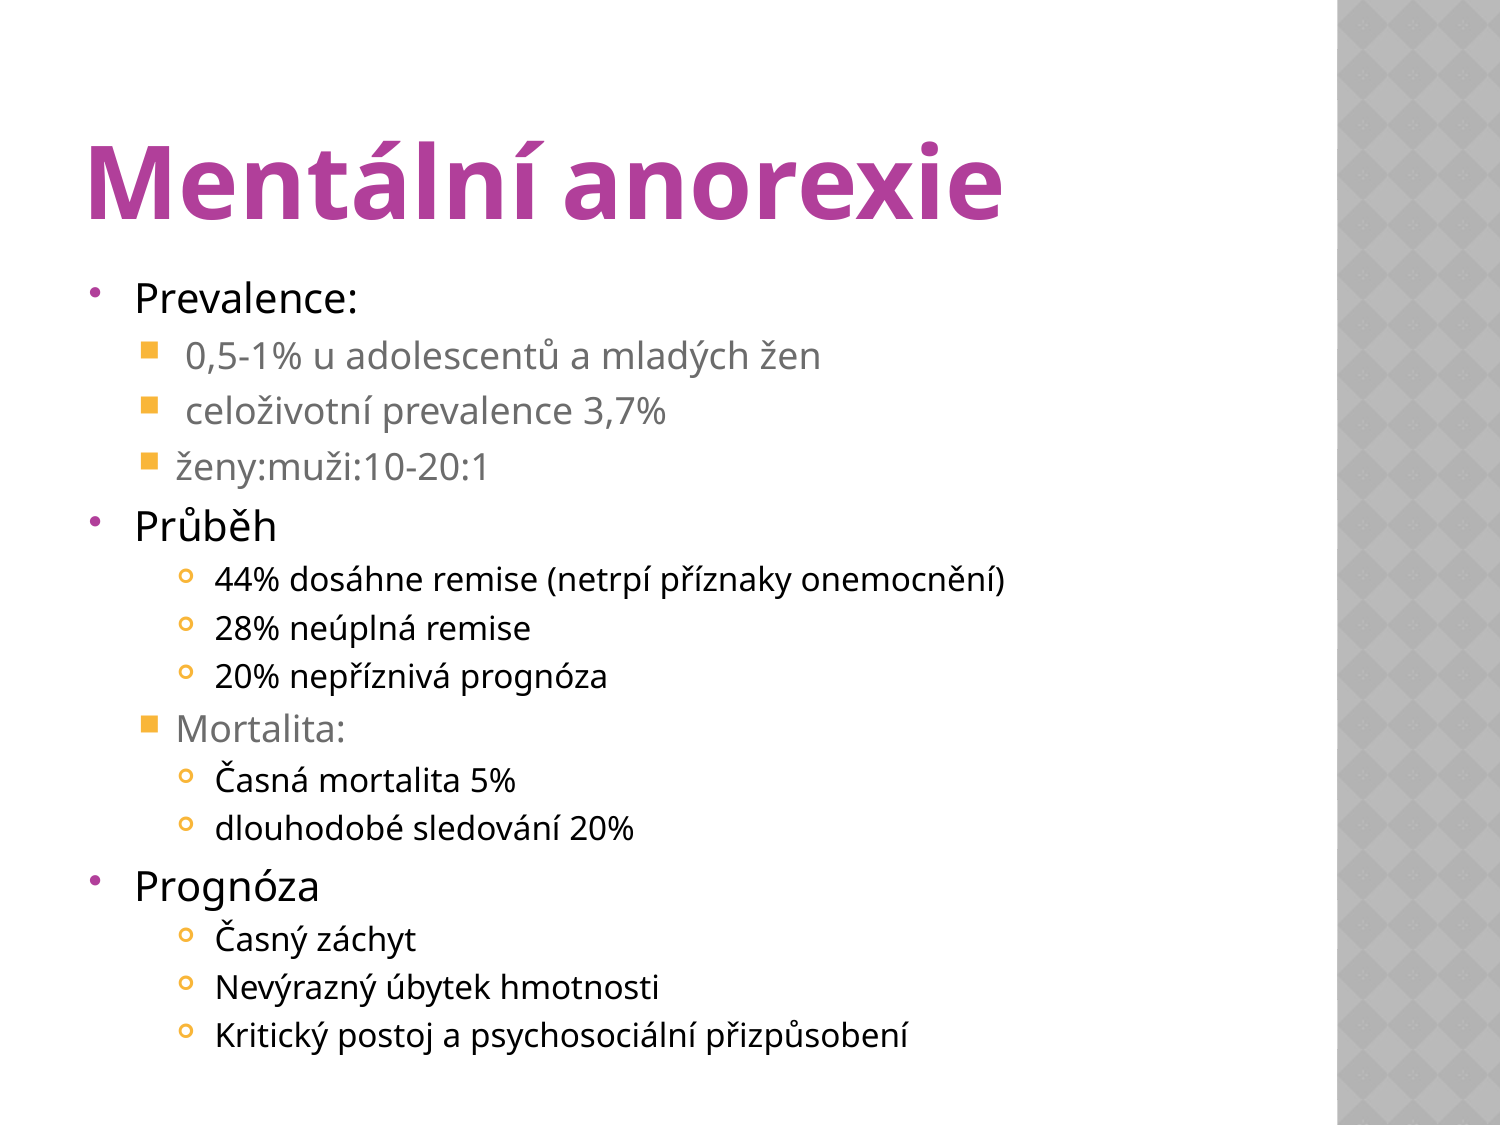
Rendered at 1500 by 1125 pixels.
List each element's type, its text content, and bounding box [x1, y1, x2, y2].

title Mentální anorexie [75, 52, 1263, 241]
list Prevalence: 0,5-1% u adolescentů a mladých žen celoživotní prevalence 3,7% ženy:muži:10-20:1 Průběh 44% dosáhne remise (netrpí příznaky onemocnění) 28% neúplná remise 20% nepříznivá prognóza Mortalita: Časná mortalita 5% dlouhodobé sledování 20% Prognóza Časný záchyt Nevýrazný úbytek hmotnosti Kritický postoj a psychosociální přizpůsobení [74, 263, 1263, 1060]
